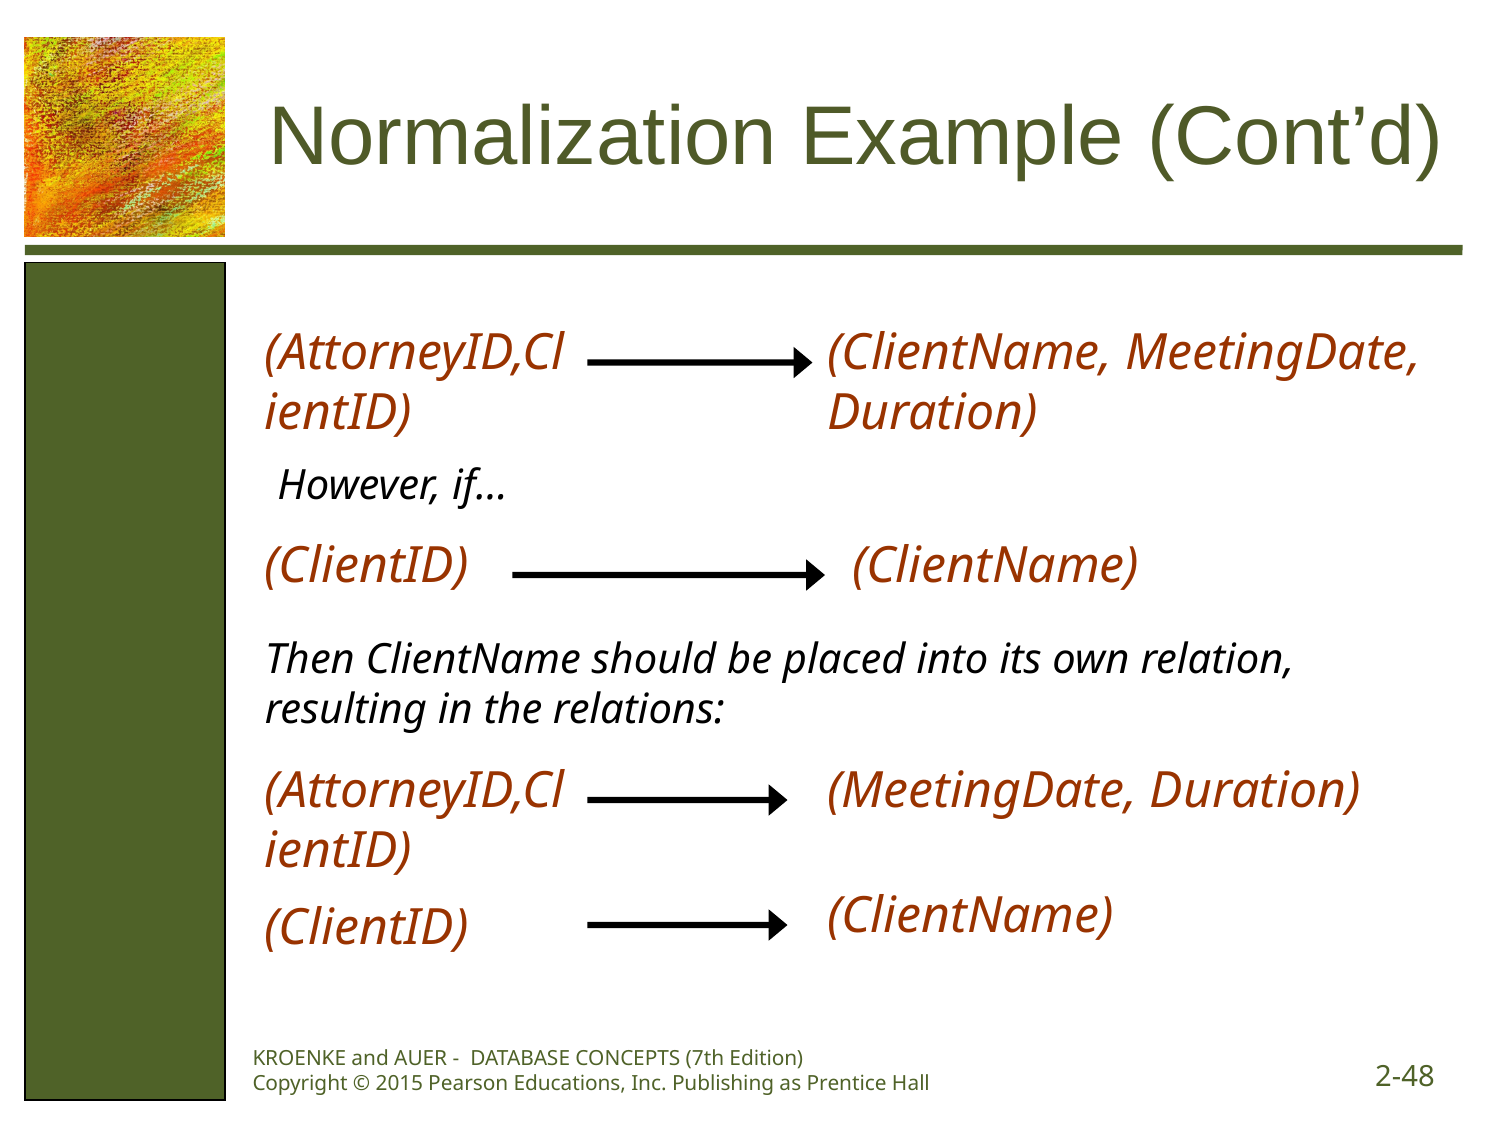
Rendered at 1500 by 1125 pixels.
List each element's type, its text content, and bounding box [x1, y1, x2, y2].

text_box [591, 789, 788, 811]
text_box (ClientName) [837, 524, 1263, 600]
text_box [512, 564, 826, 586]
slide_number 2-48 [1287, 1049, 1451, 1103]
text_box (ClientName) [812, 874, 1188, 950]
picture [24, 37, 225, 237]
text_box However, if… [262, 450, 640, 515]
text_box Then ClientName should be placed into its own relation, resulting in the relations: [249, 624, 1425, 740]
text_box [587, 914, 788, 936]
text_box (AttorneyID,ClientID) [249, 312, 588, 448]
text_box (AttorneyID,ClientID) [249, 749, 591, 885]
text_box (MeetingDate, Duration) [812, 749, 1450, 825]
footer KROENKE and AUER - DATABASE CONCEPTS (7th Edition) Copyright © 2015 Pearson Educations, Inc. Publishing as Prentice Hall [237, 1037, 1088, 1104]
text_box [587, 352, 813, 373]
text_box (ClientID) [249, 887, 538, 963]
text_box (ClientID) [249, 524, 540, 600]
text_box (ClientName, MeetingDate, Duration) [812, 312, 1450, 448]
text_box Normalization Example (Cont’d) [249, 37, 1463, 225]
